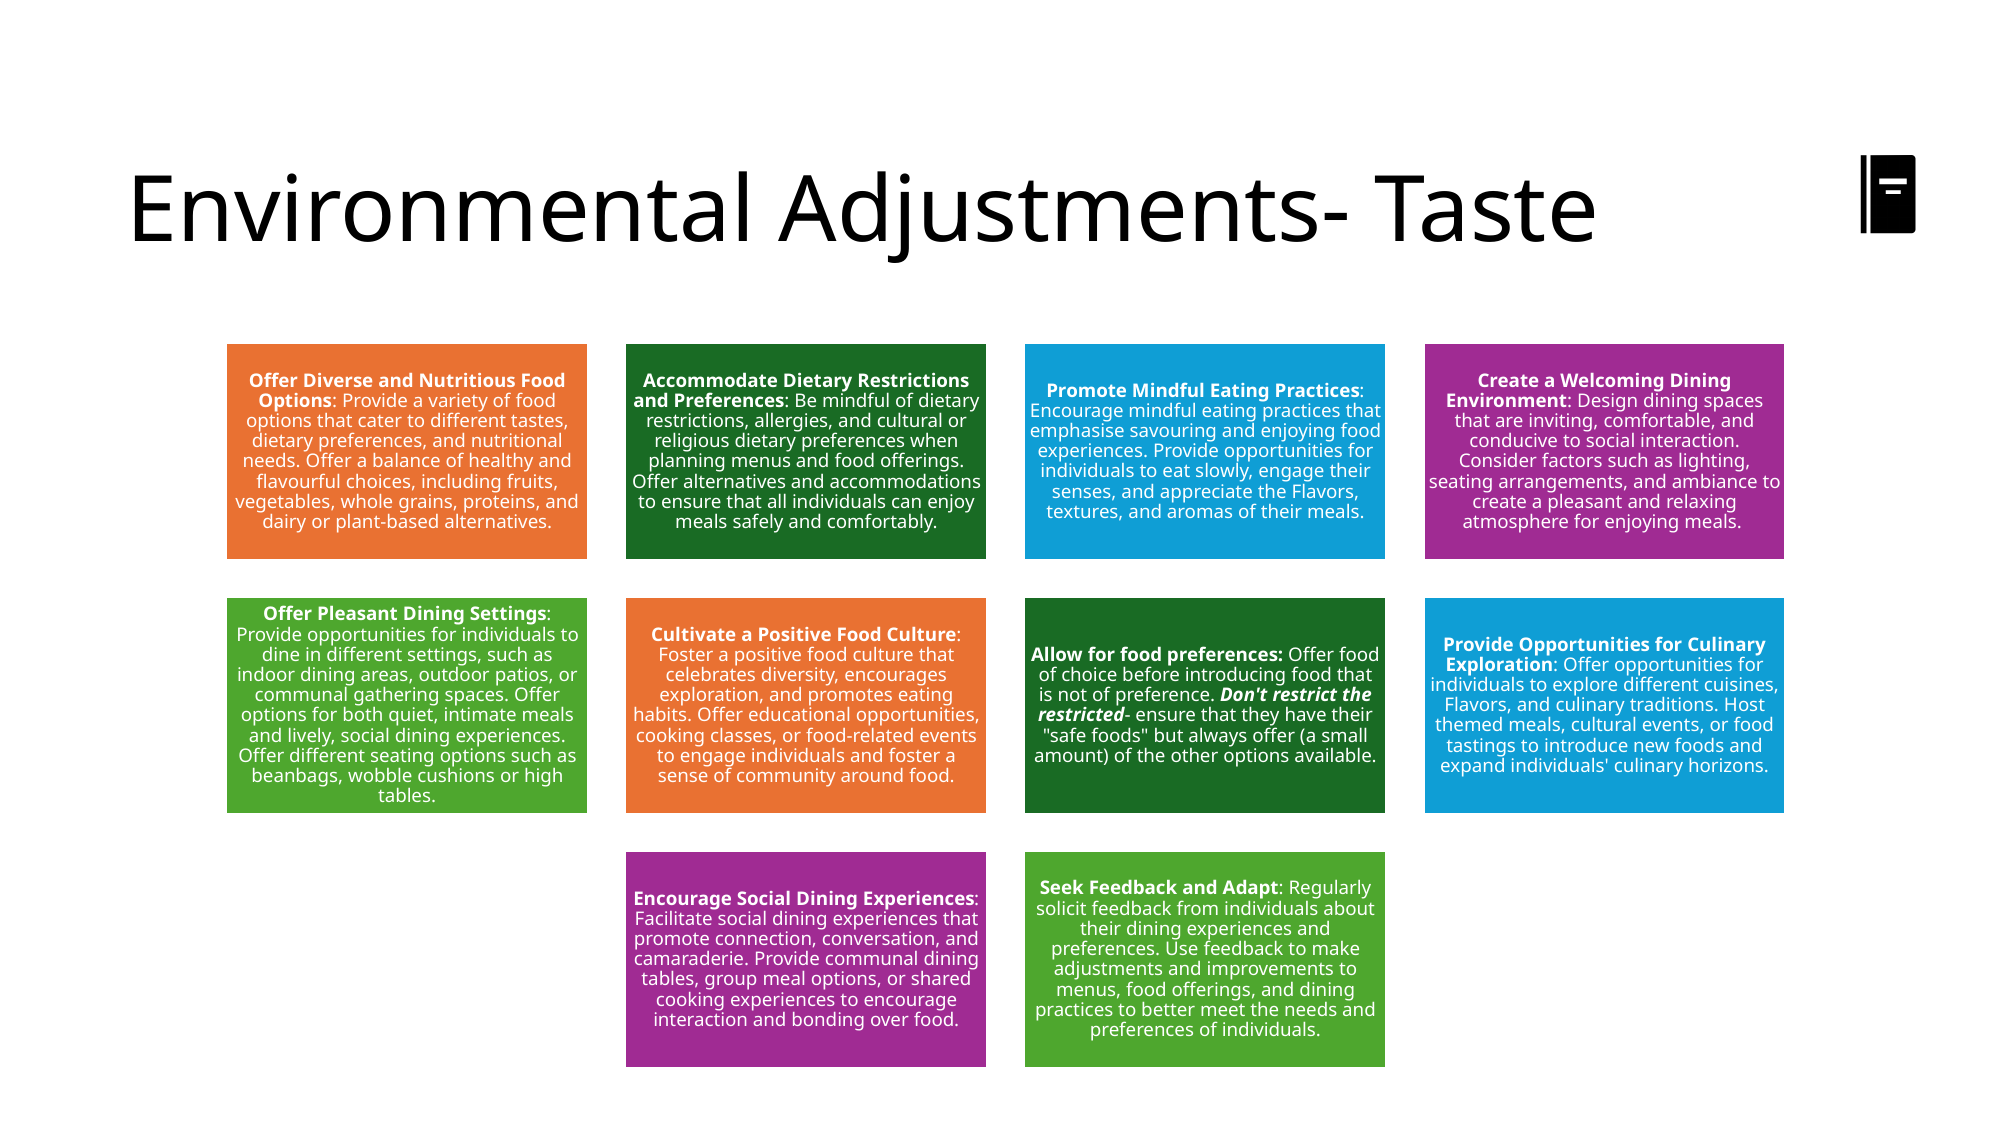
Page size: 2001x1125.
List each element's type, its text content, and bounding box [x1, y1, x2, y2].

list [71, 342, 1940, 1070]
title Environmental Adjustments- Taste [111, 123, 1689, 301]
picture [1841, 146, 1936, 242]
